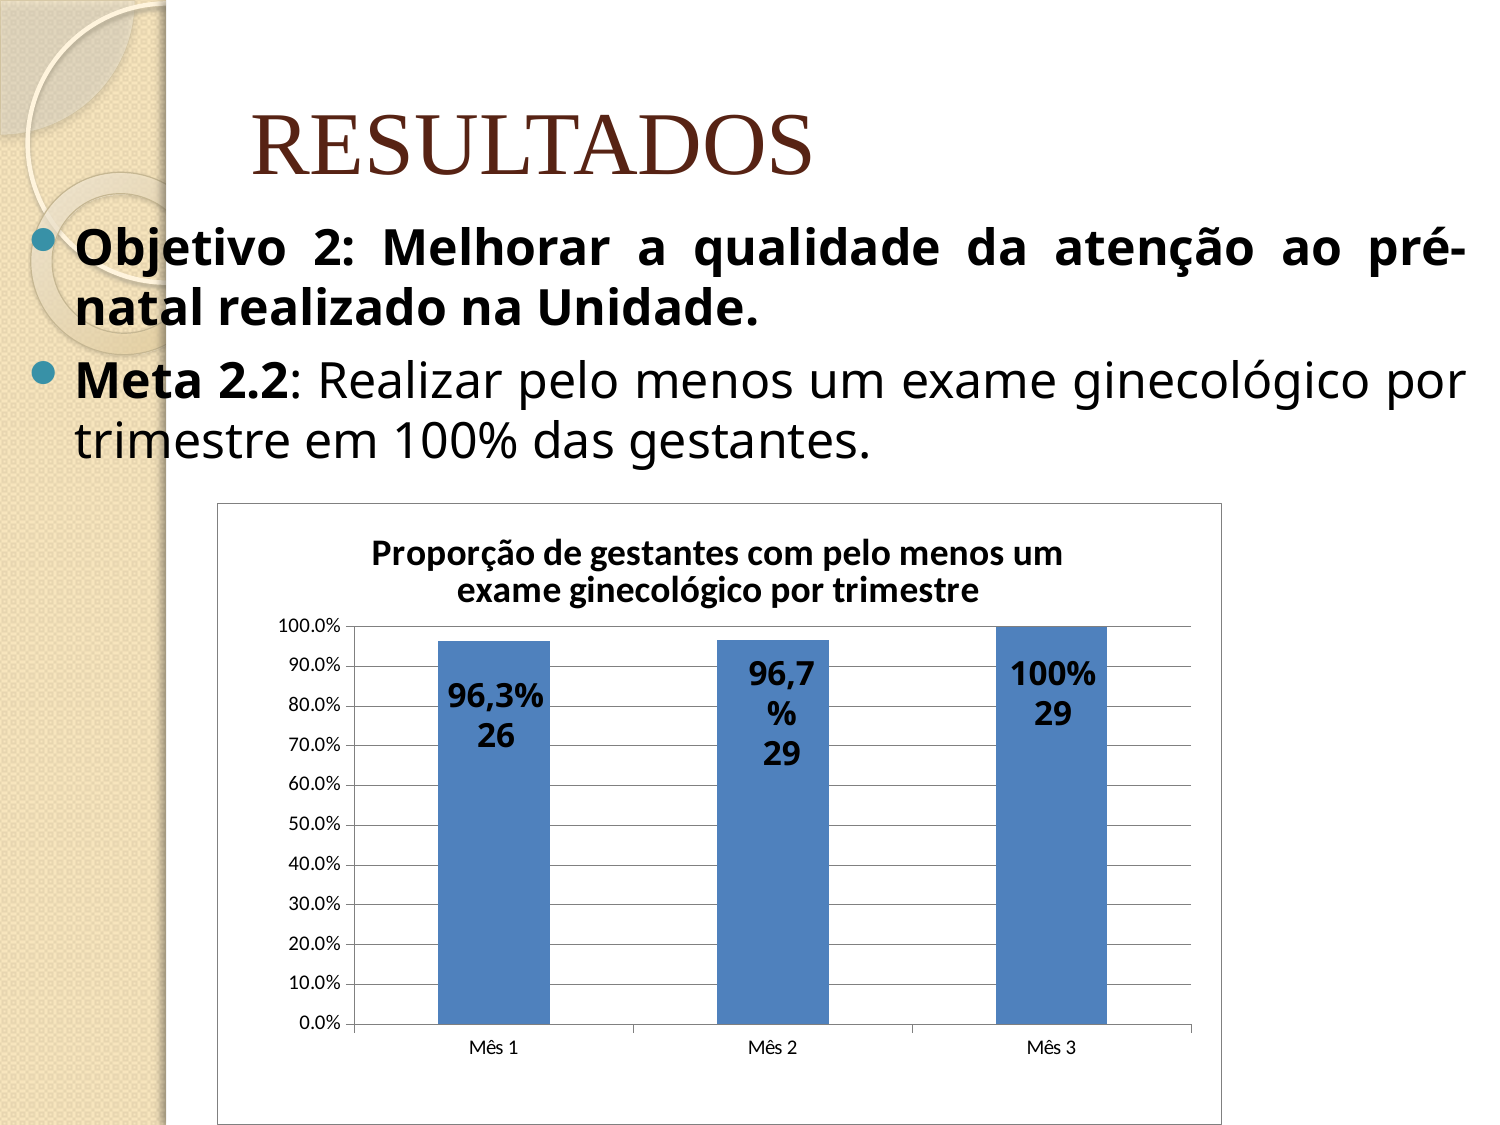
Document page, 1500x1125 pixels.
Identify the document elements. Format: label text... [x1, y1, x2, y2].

chart [216, 503, 1222, 1125]
list Objetivo 2: Melhorar a qualidade da atenção ao pré-natal realizado na Unidade. Meta 2.2: Realizar pelo menos um exame ginecológico por trimestre em 100% das gestantes. [0, 208, 1483, 556]
title RESULTADOS [235, 45, 1466, 208]
